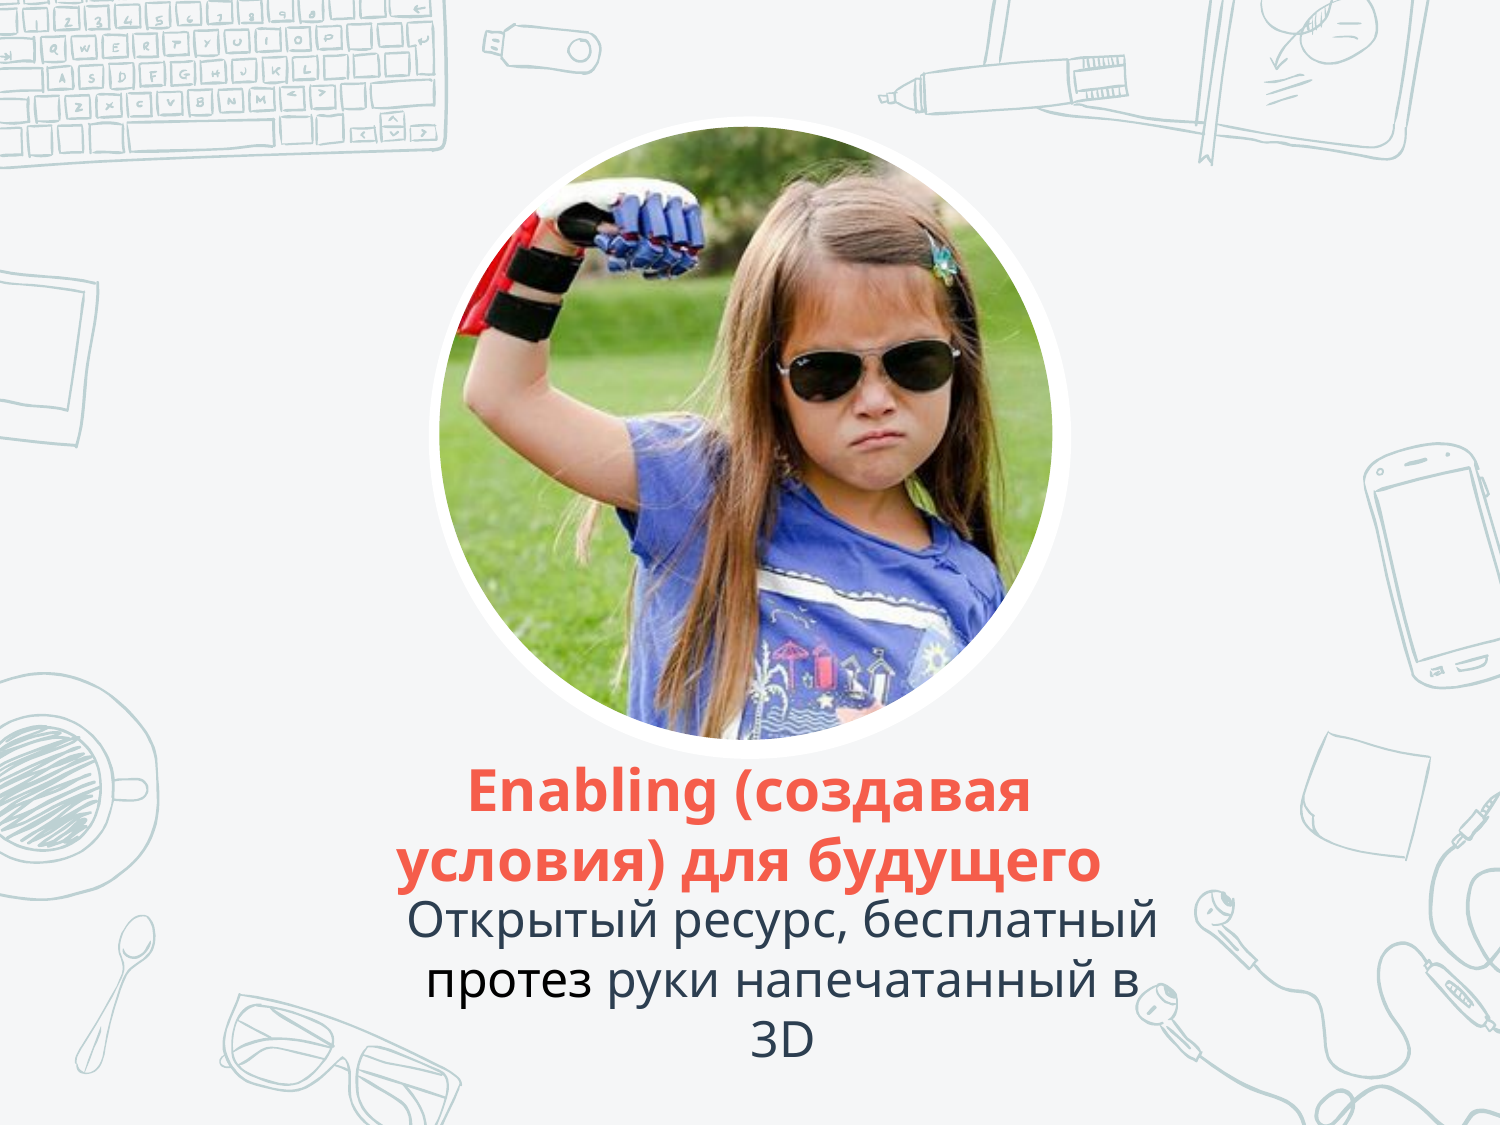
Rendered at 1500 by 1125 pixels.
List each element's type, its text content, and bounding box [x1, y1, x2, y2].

picture [438, 126, 1053, 741]
list Открытый ресурс, бесплатный протез руки напечатанный в 3D [382, 872, 1184, 1065]
title Enabling (создавая условия) для будущего [349, 780, 1151, 909]
